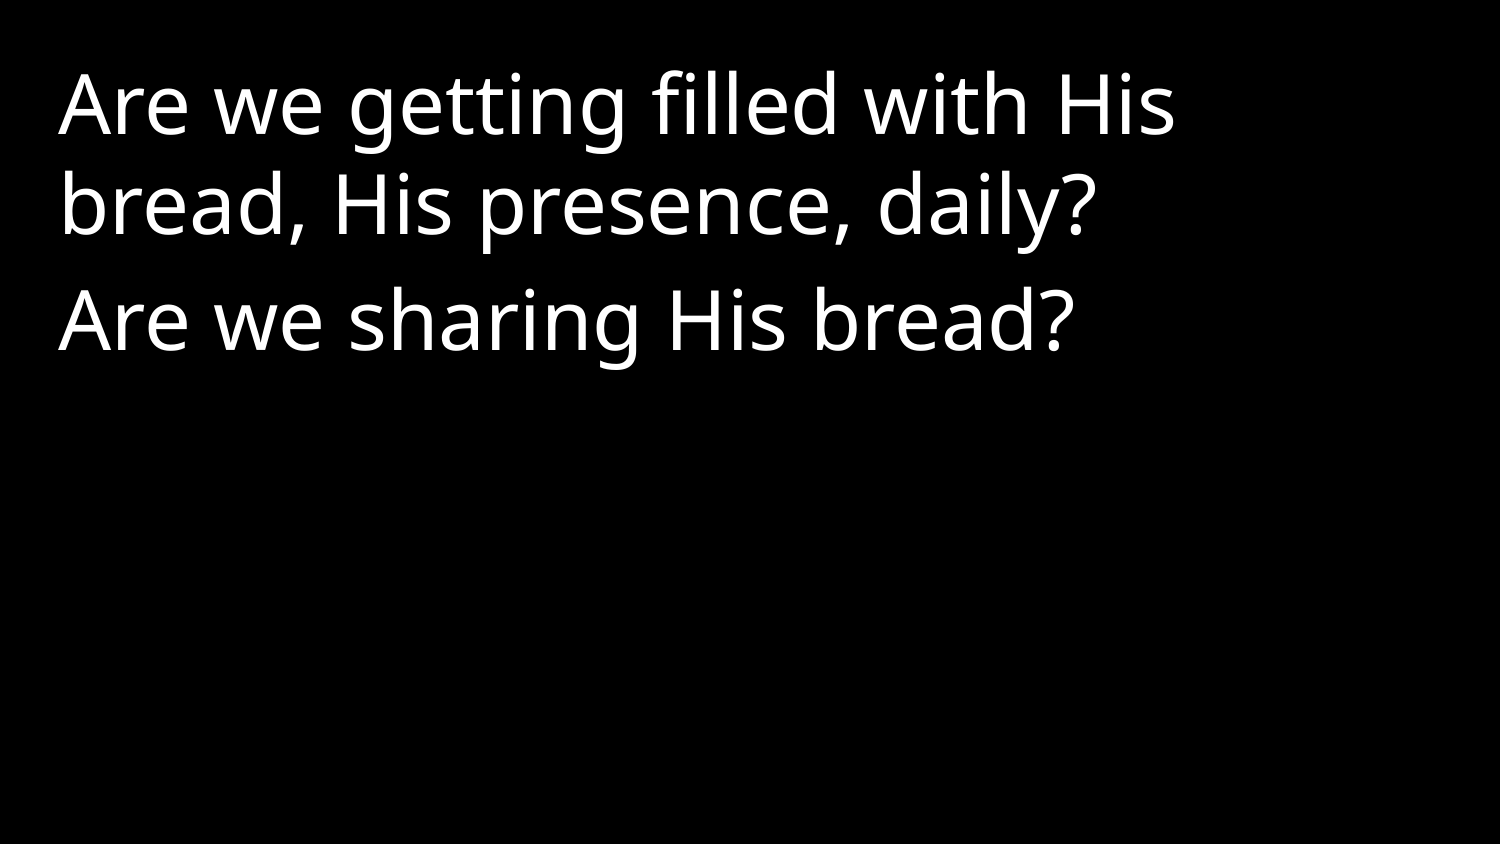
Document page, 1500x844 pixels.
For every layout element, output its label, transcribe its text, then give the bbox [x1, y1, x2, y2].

list Are we getting filled with His bread, His presence, daily? Are we sharing His bread? [50, 46, 1425, 810]
